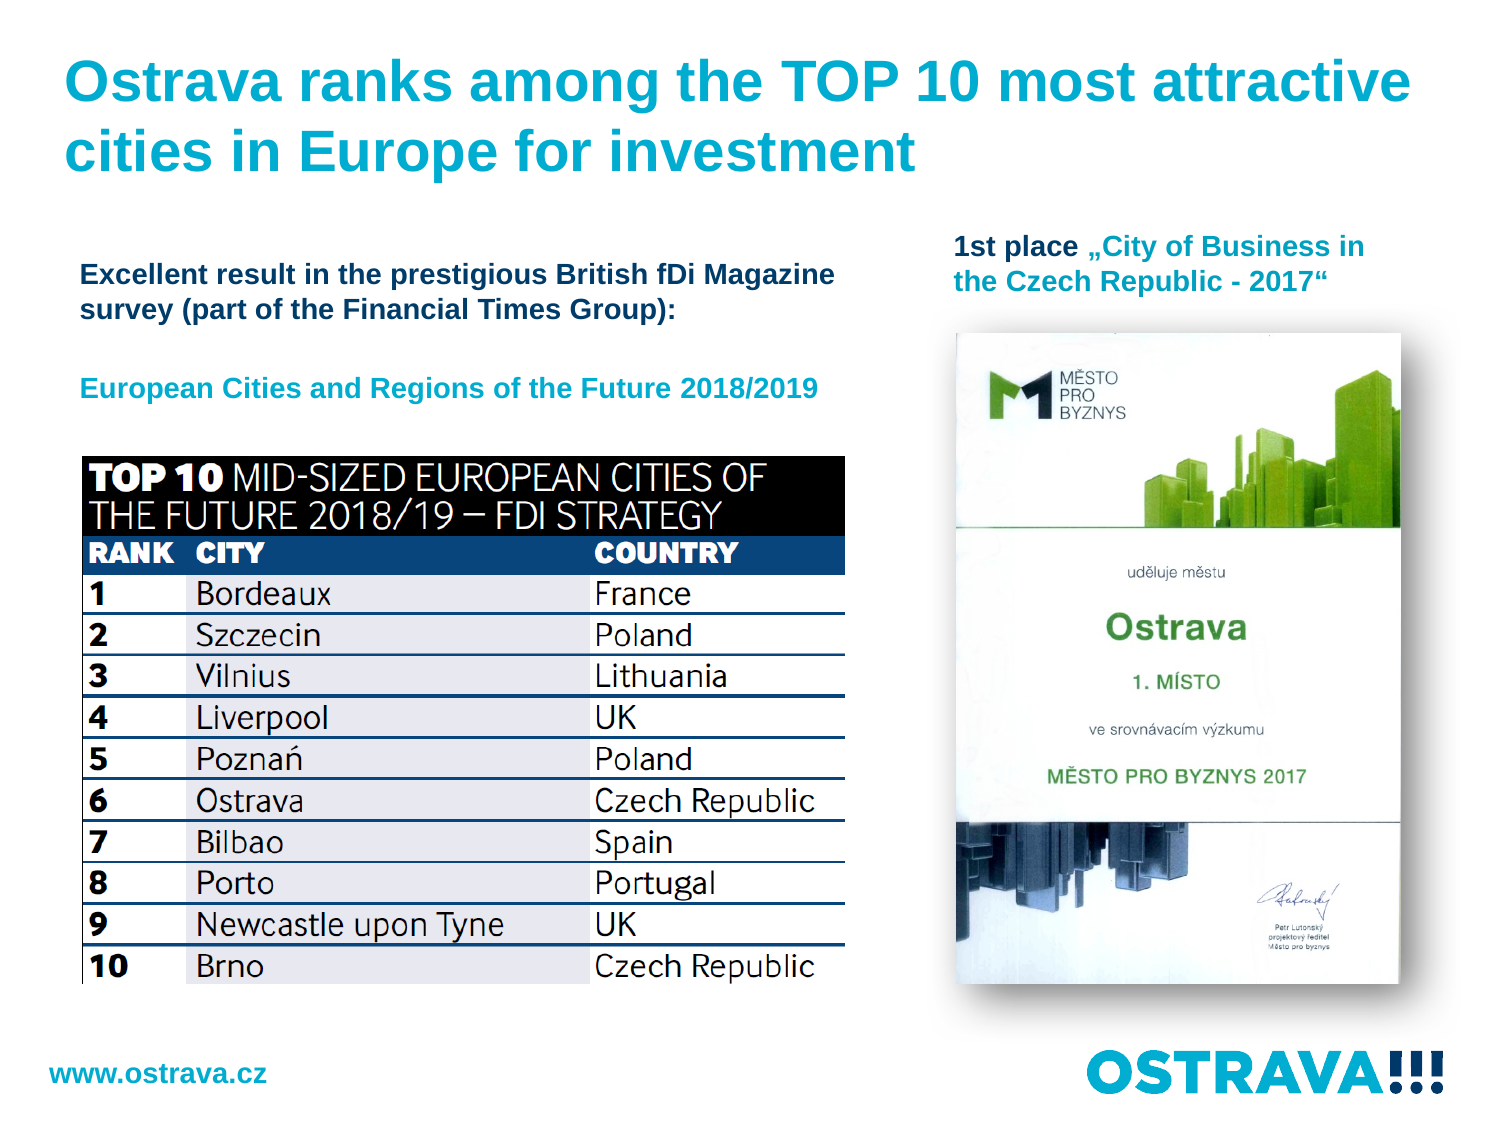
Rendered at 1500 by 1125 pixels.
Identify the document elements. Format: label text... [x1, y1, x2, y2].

picture [956, 333, 1401, 985]
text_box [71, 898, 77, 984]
text_box 1st place „City of Business in the Czech Republic - 2017“ [938, 219, 1401, 305]
text_box Ostrava ranks among the TOP 10 most attractive cities in Europe for investment [64, 54, 1471, 173]
picture [82, 455, 845, 985]
text_box European Cities and Regions of the Future 2018/2019 [64, 362, 862, 413]
text_box Excellent result in the prestigious British fDi Magazine survey (part of the Financial Times Group): [64, 247, 892, 333]
text_box www.ostrava.cz [34, 1047, 323, 1097]
picture [1087, 1050, 1443, 1095]
